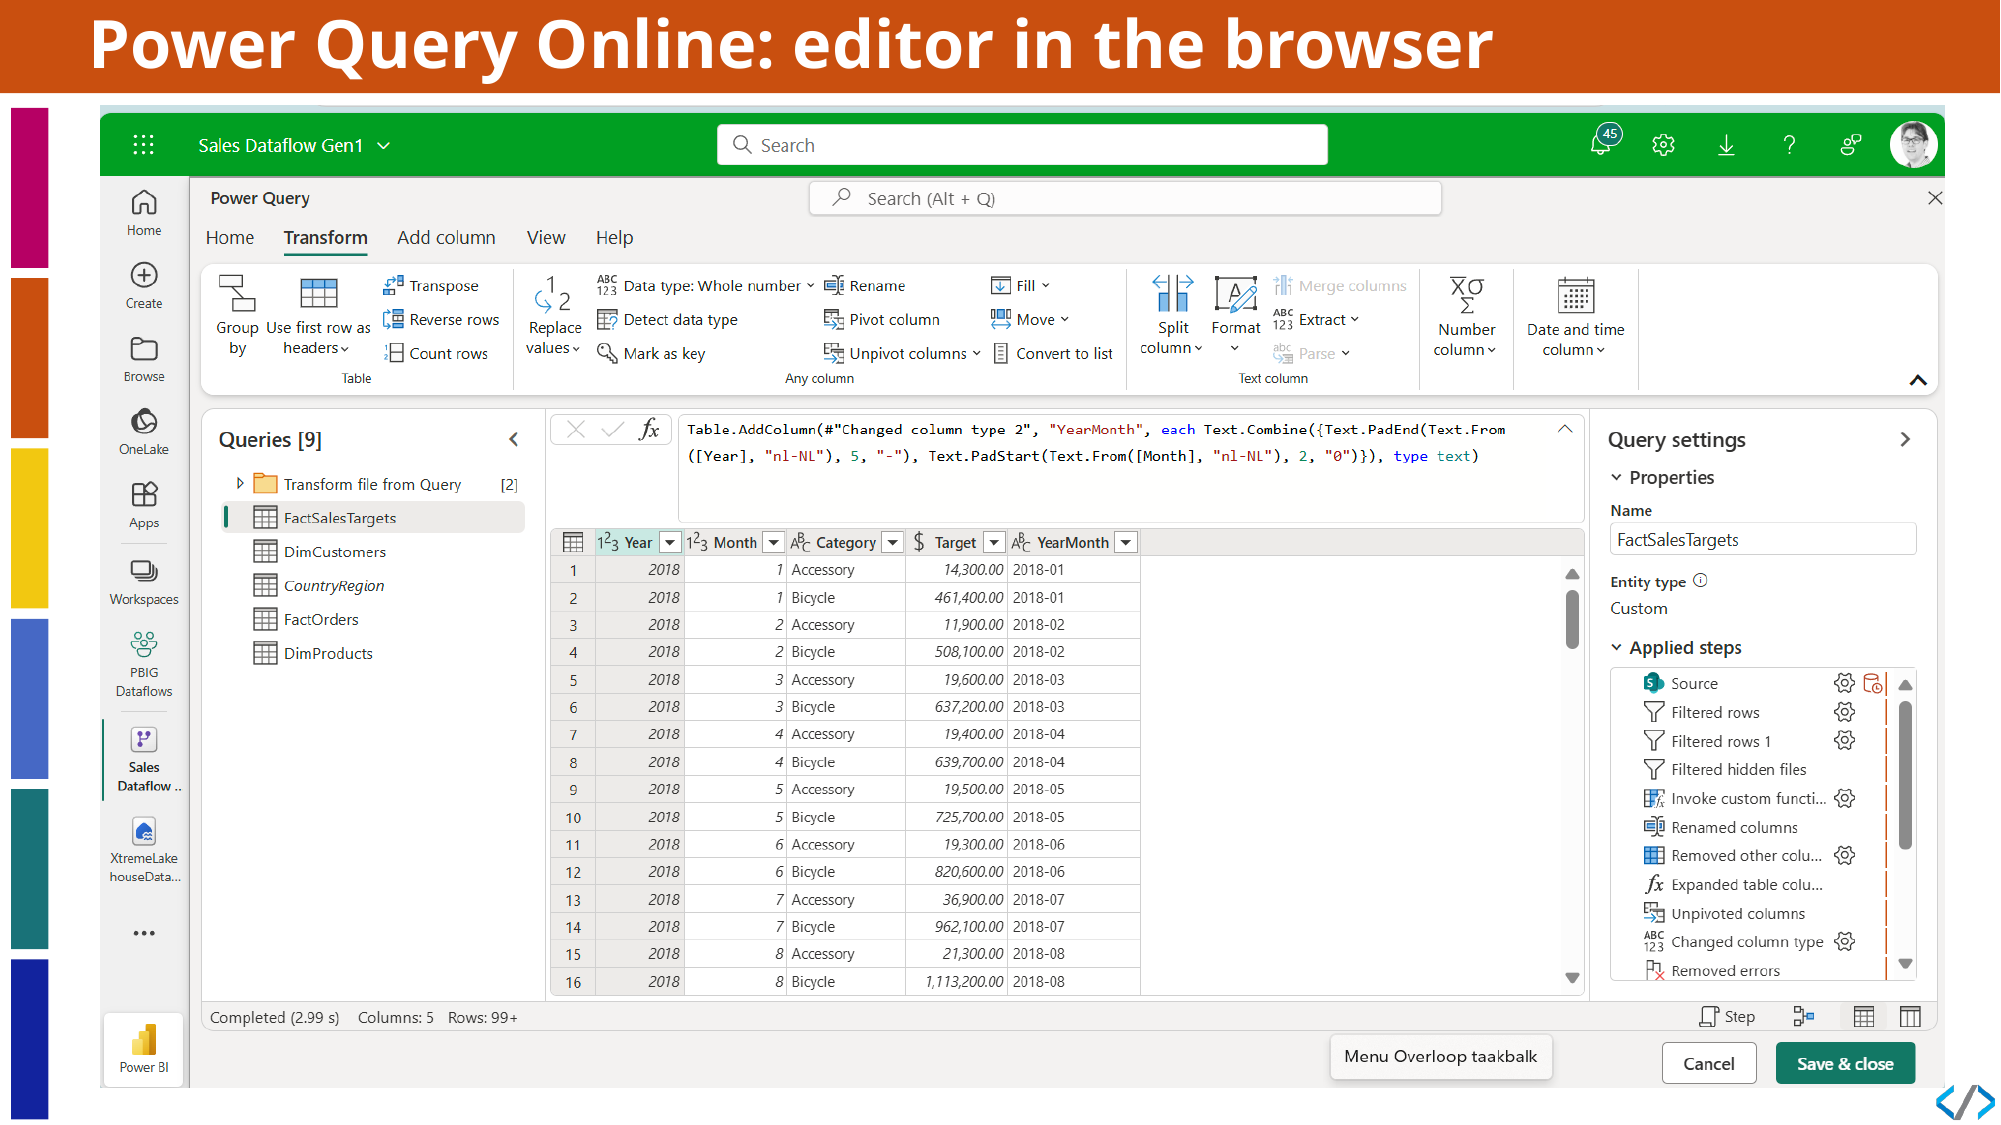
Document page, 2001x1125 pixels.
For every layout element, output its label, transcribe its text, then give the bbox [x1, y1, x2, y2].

title Power Query Online: editor in the browser [0, 0, 2000, 94]
picture [100, 105, 2000, 1125]
